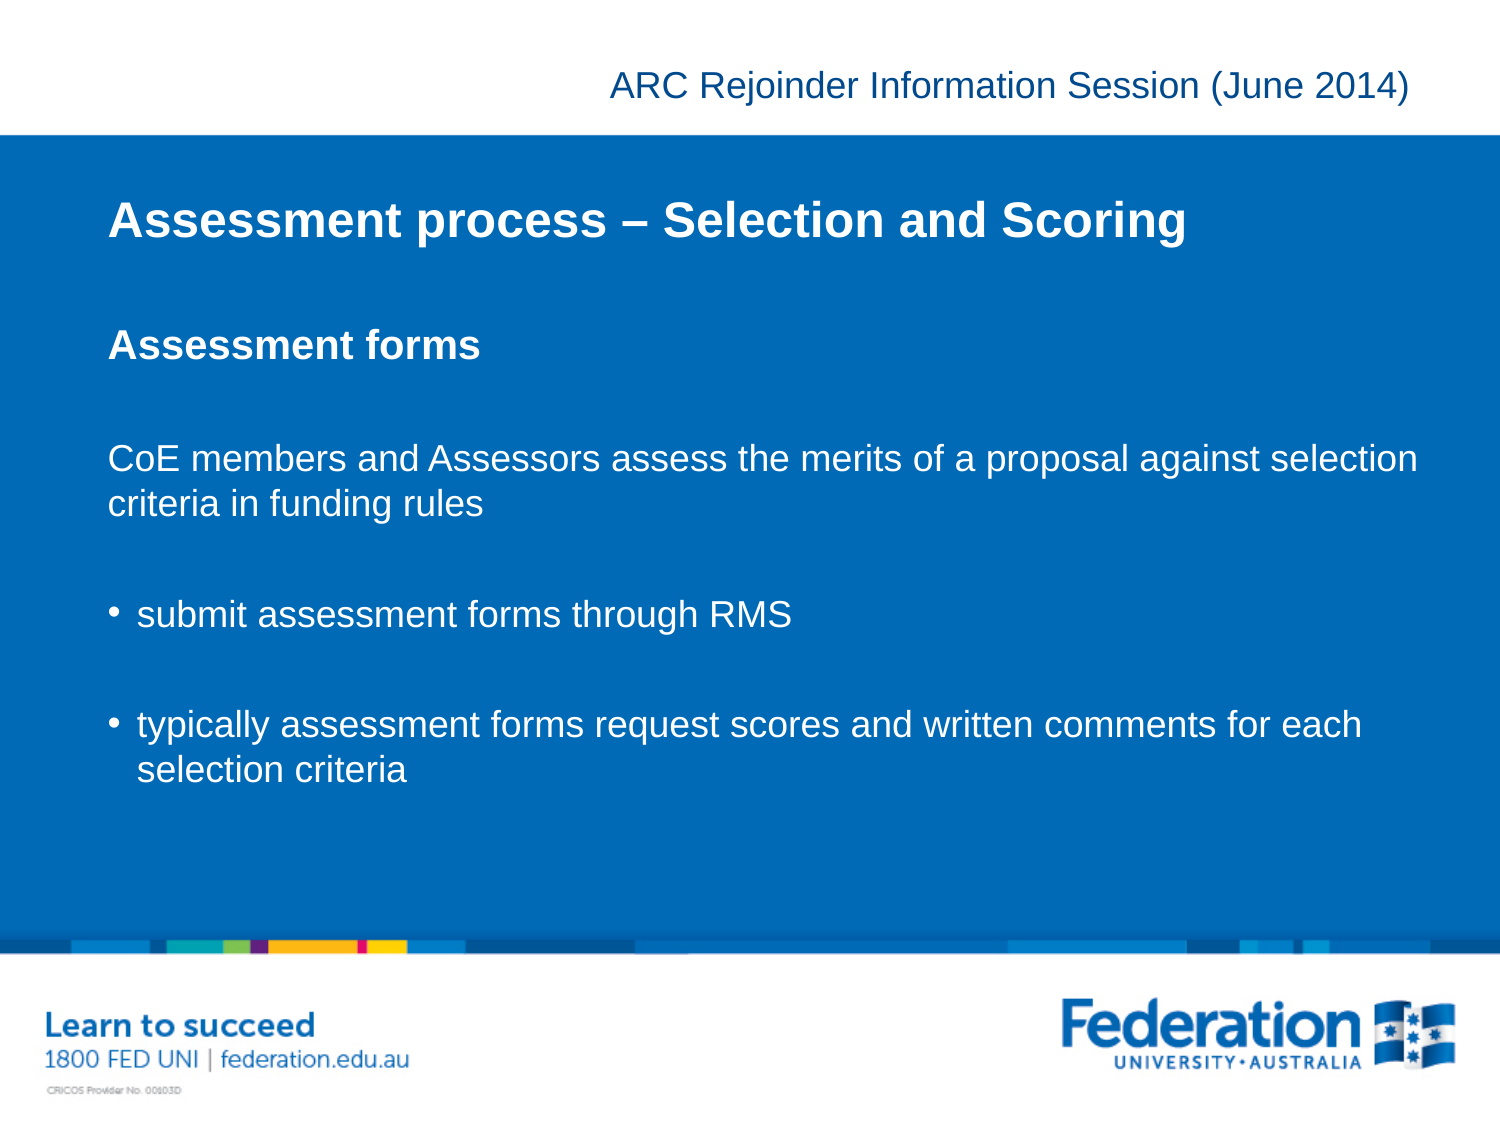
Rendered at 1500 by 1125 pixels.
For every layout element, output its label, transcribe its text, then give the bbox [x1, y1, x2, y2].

title Assessment process – Selection and Scoring [92, 162, 1443, 256]
list Assessment forms CoE members and Assessors assess the merits of a proposal against selection criteria in funding rules submit assessment forms through RMS typically assessment forms request scores and written comments for each selection criteria [92, 310, 1443, 905]
picture [0, 0, 1500, 1125]
